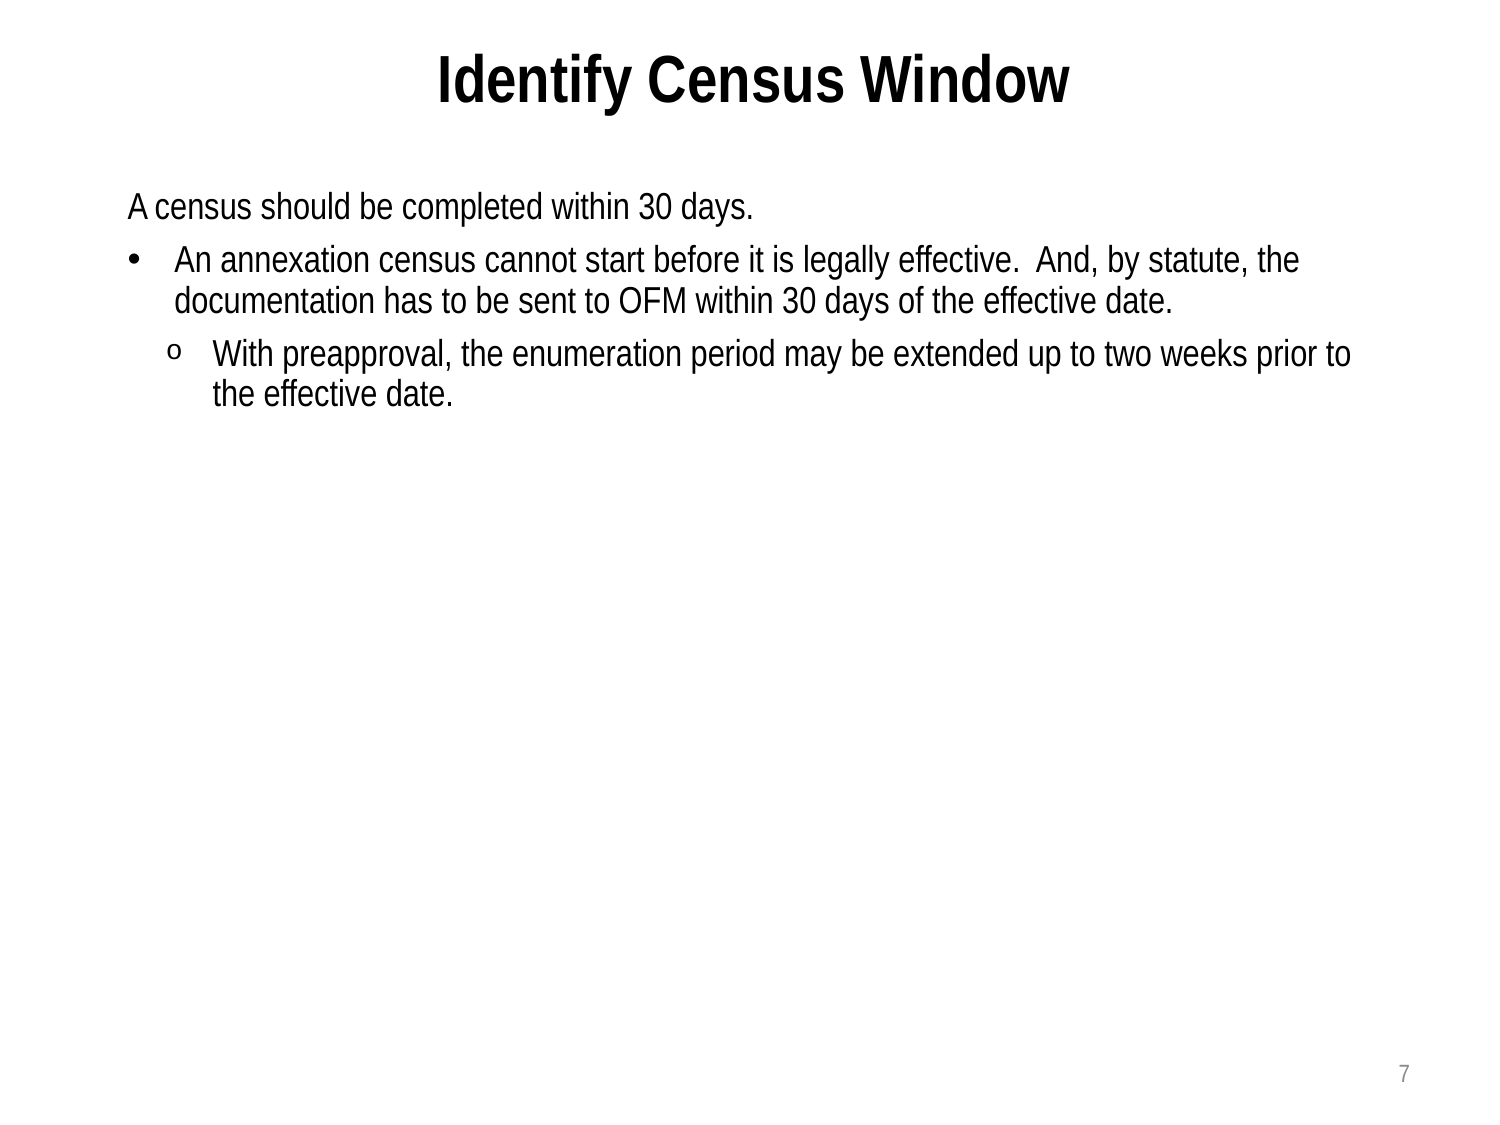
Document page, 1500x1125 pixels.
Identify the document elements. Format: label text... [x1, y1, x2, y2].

slide_number 7 [1074, 1042, 1425, 1103]
list Identify Census Window [112, 37, 1388, 155]
list A census should be completed within 30 days. An annexation census cannot start before it is legally effective. And, by statute, the documentation has to be sent to OFM within 30 days of the effective date. With preapproval, the enumeration period may be extended up to two weeks prior to the effective date. [112, 179, 1388, 1071]
